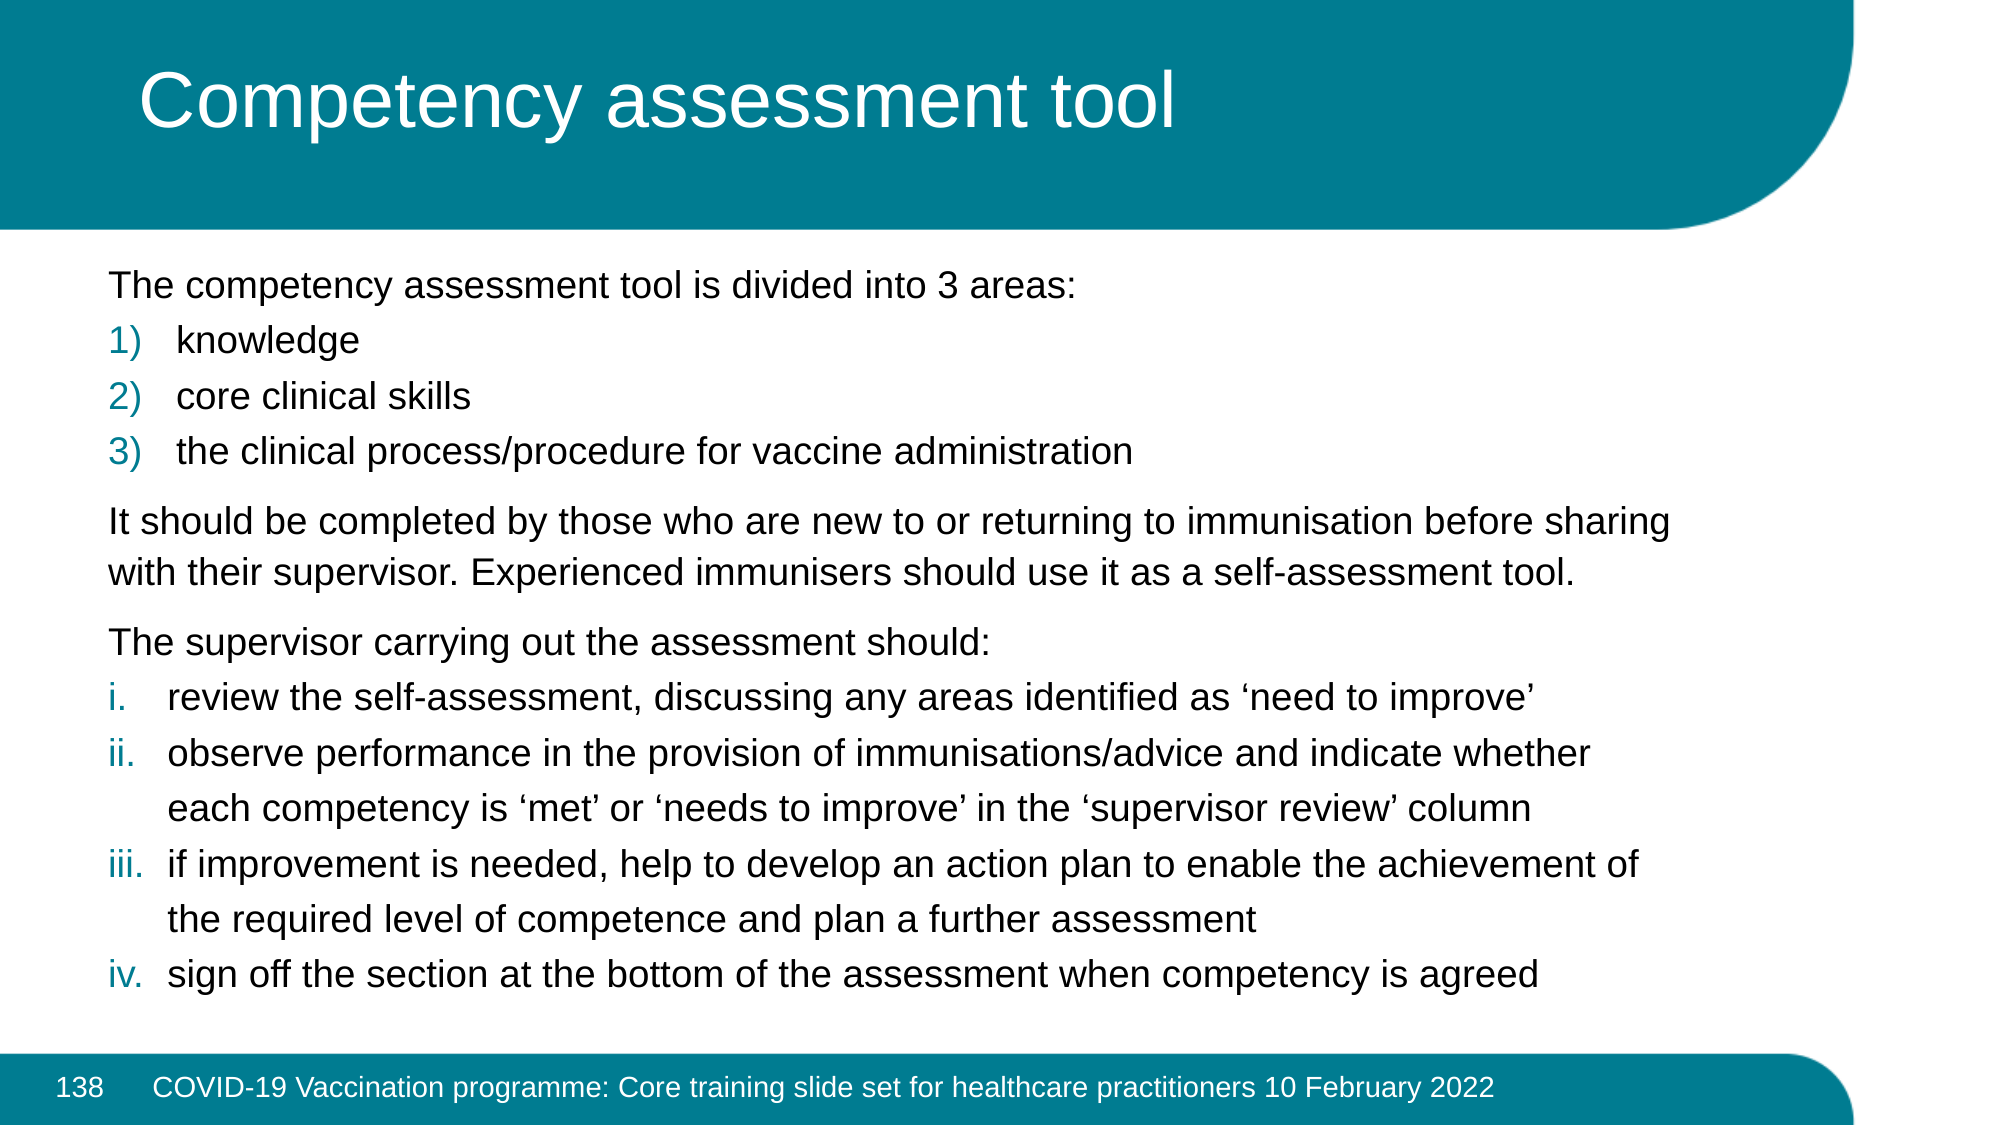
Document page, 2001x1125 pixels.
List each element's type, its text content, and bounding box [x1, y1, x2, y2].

list The competency assessment tool is divided into 3 areas: knowledge core clinical skills the clinical process/procedure for vaccine administration It should be completed by those who are new to or returning to immunisation before sharing with their supervisor. Experienced immunisers should use it as a self-assessment tool. The supervisor carrying out the assessment should: review the self-assessment, discussing any areas identified as ‘need to improve’ observe performance in the provision of immunisations/advice and indicate whether each competency is ‘met’ or ‘needs to improve’ in the ‘supervisor review’ column if improvement is needed, help to develop an action plan to enable the achievement of the required level of competence and plan a further assessment sign off the section at the bottom of the assessment when competency is agreed [93, 243, 1700, 1057]
slide_number 138 [21, 1056, 120, 1117]
footer COVID-19 Vaccination programme: Core training slide set for healthcare practitioners 10 February 2022 [137, 1056, 1780, 1116]
title Competency assessment tool [123, 51, 1441, 159]
